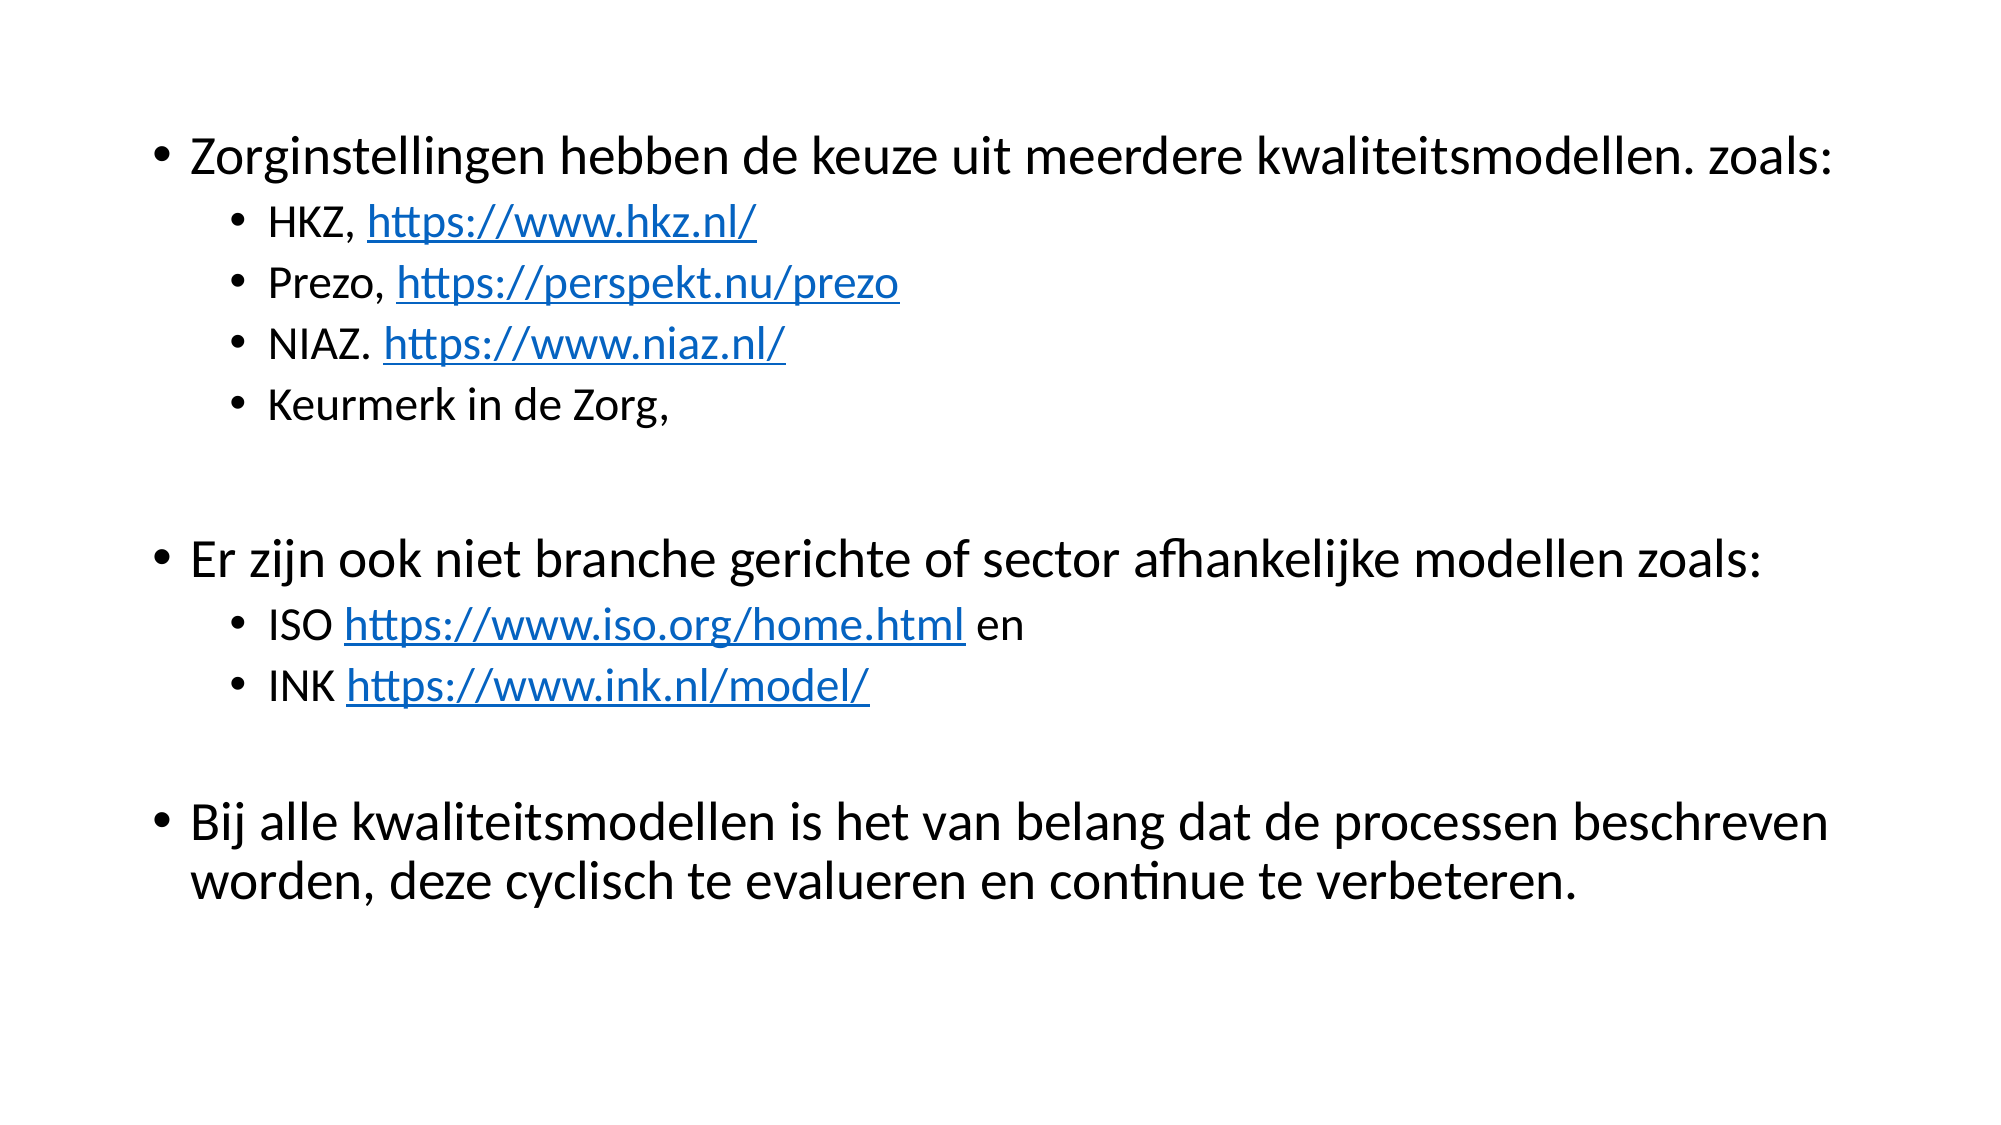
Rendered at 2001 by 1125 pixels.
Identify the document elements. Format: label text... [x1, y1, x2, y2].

list Zorginstellingen hebben de keuze uit meerdere kwaliteitsmodellen. zoals: HKZ, https://www.hkz.nl/ Prezo, https://perspekt.nu/prezo NIAZ. https://www.niaz.nl/ Keurmerk in de Zorg, Er zijn ook niet branche gerichte of sector afhankelijke modellen zoals: ISO https://www.iso.org/home.html en INK https://www.ink.nl/model/ Bij alle kwaliteitsmodellen is het van belang dat de processen beschreven worden, deze cyclisch te evalueren en continue te verbeteren. [137, 119, 1863, 1014]
